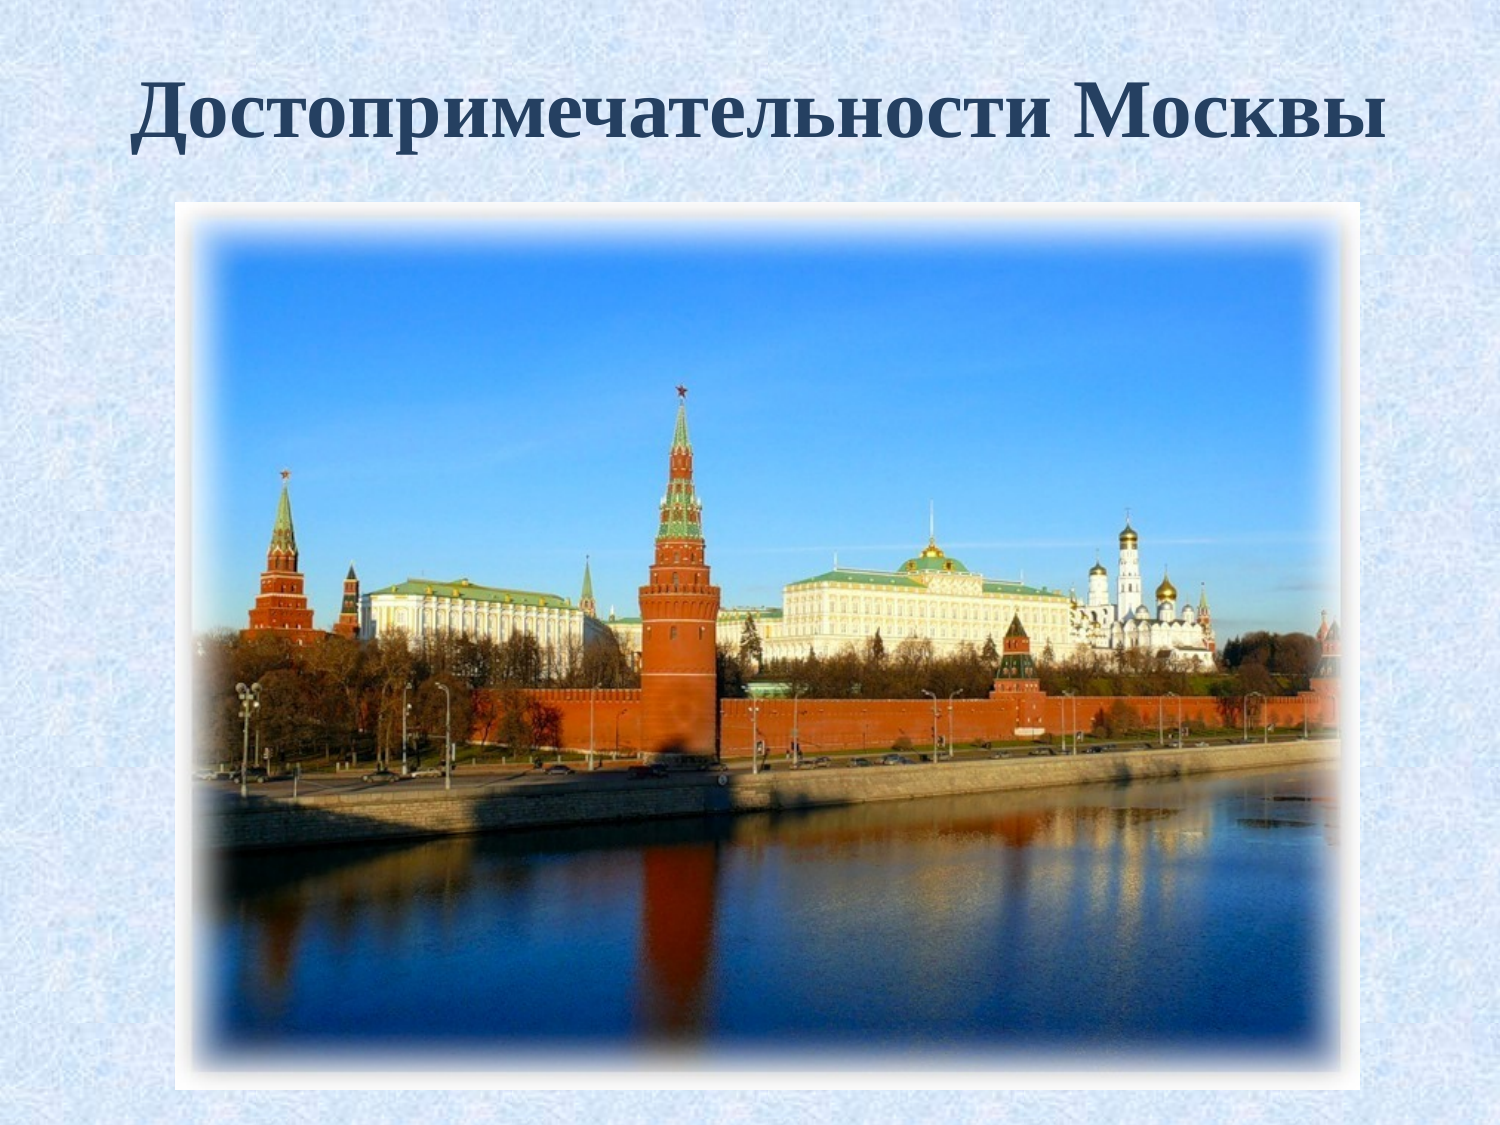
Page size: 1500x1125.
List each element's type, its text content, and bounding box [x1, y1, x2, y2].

picture [0, 0, 1500, 1125]
list Достопримечательности Москвы [46, 46, 1473, 191]
